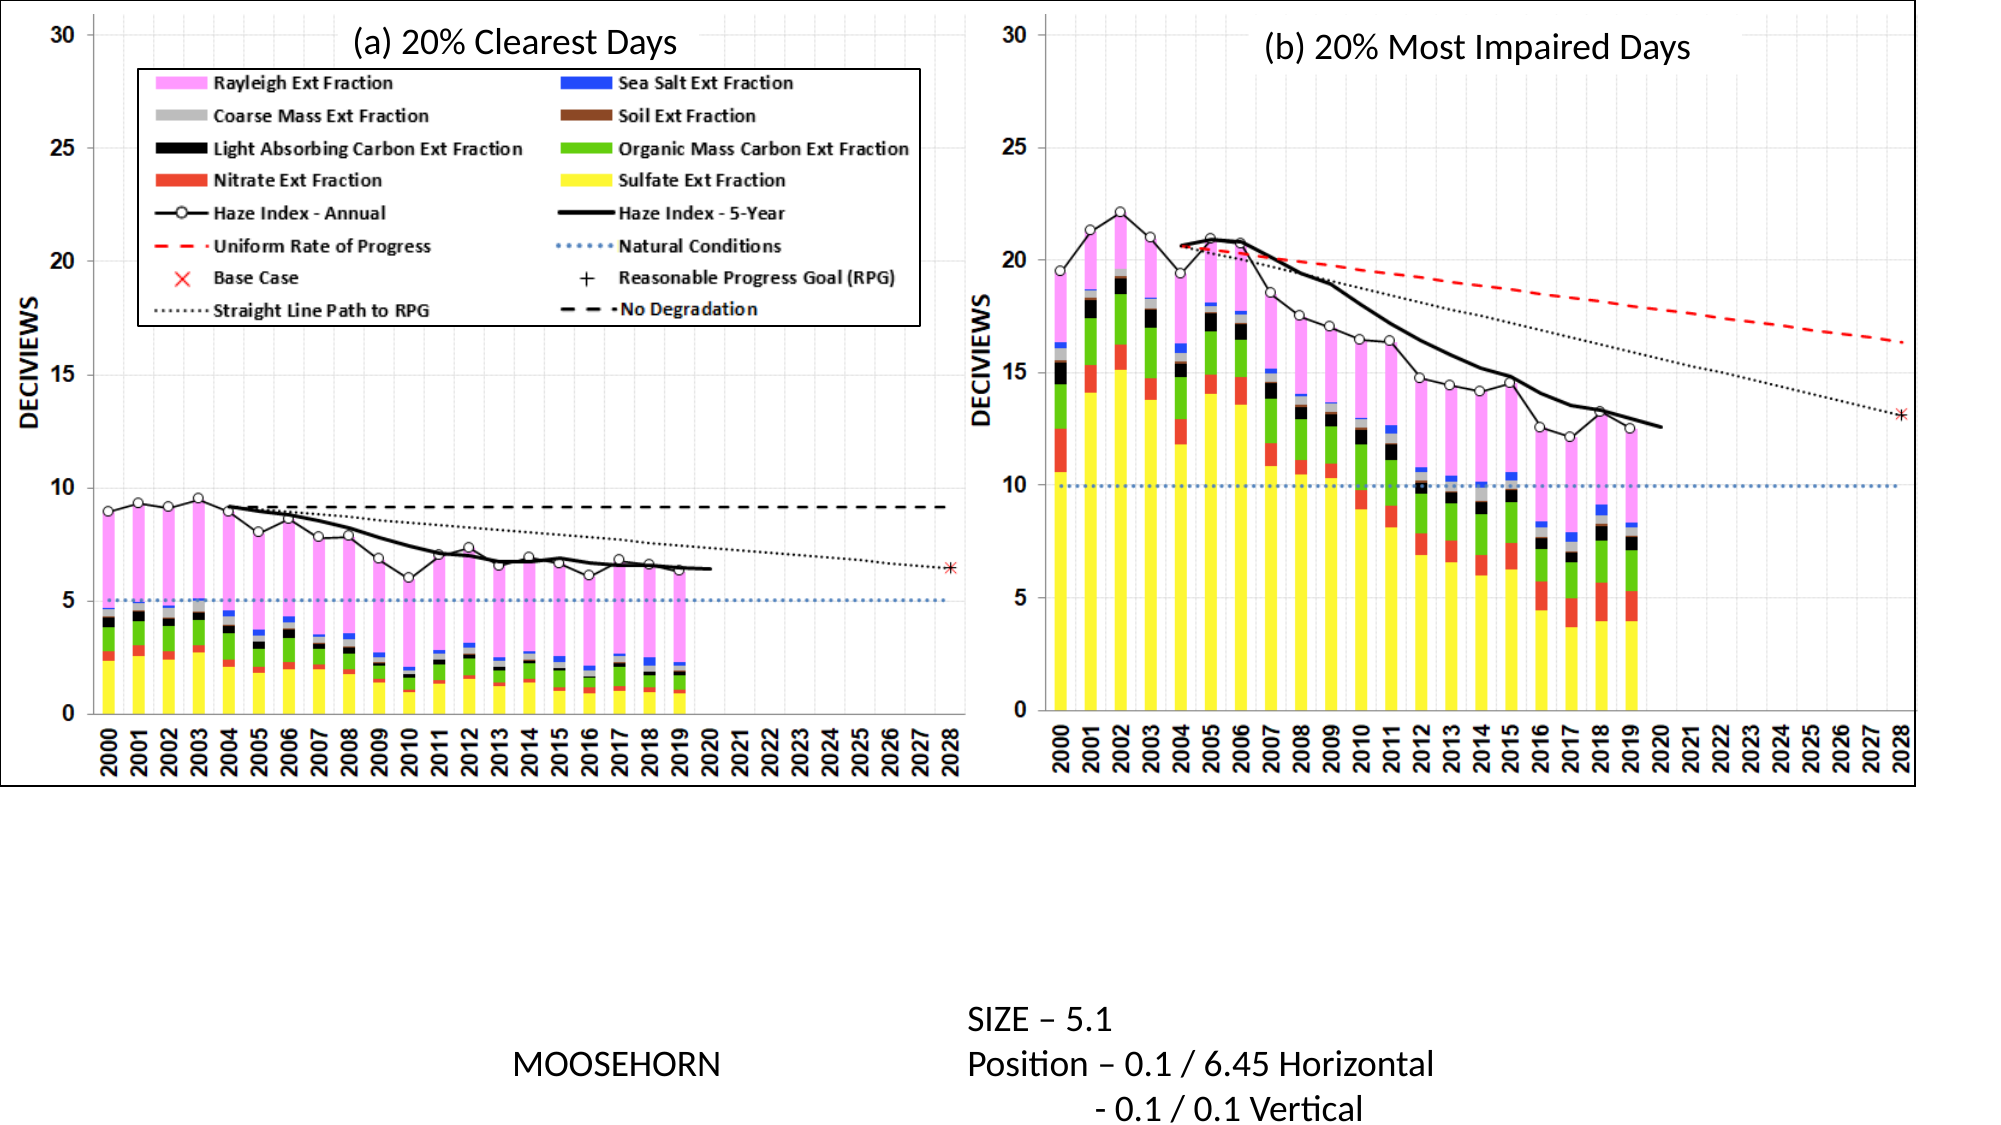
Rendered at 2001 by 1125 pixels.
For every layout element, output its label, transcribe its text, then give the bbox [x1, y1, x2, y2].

picture [14, 14, 1919, 780]
text_box [0, 0, 1916, 787]
text_box MOOSEHORN [497, 1031, 774, 1092]
text_box SIZE – 5.1 Position – 0.1 / 6.45 Horizontal - 0.1 / 0.1 Vertical [952, 986, 1474, 1125]
